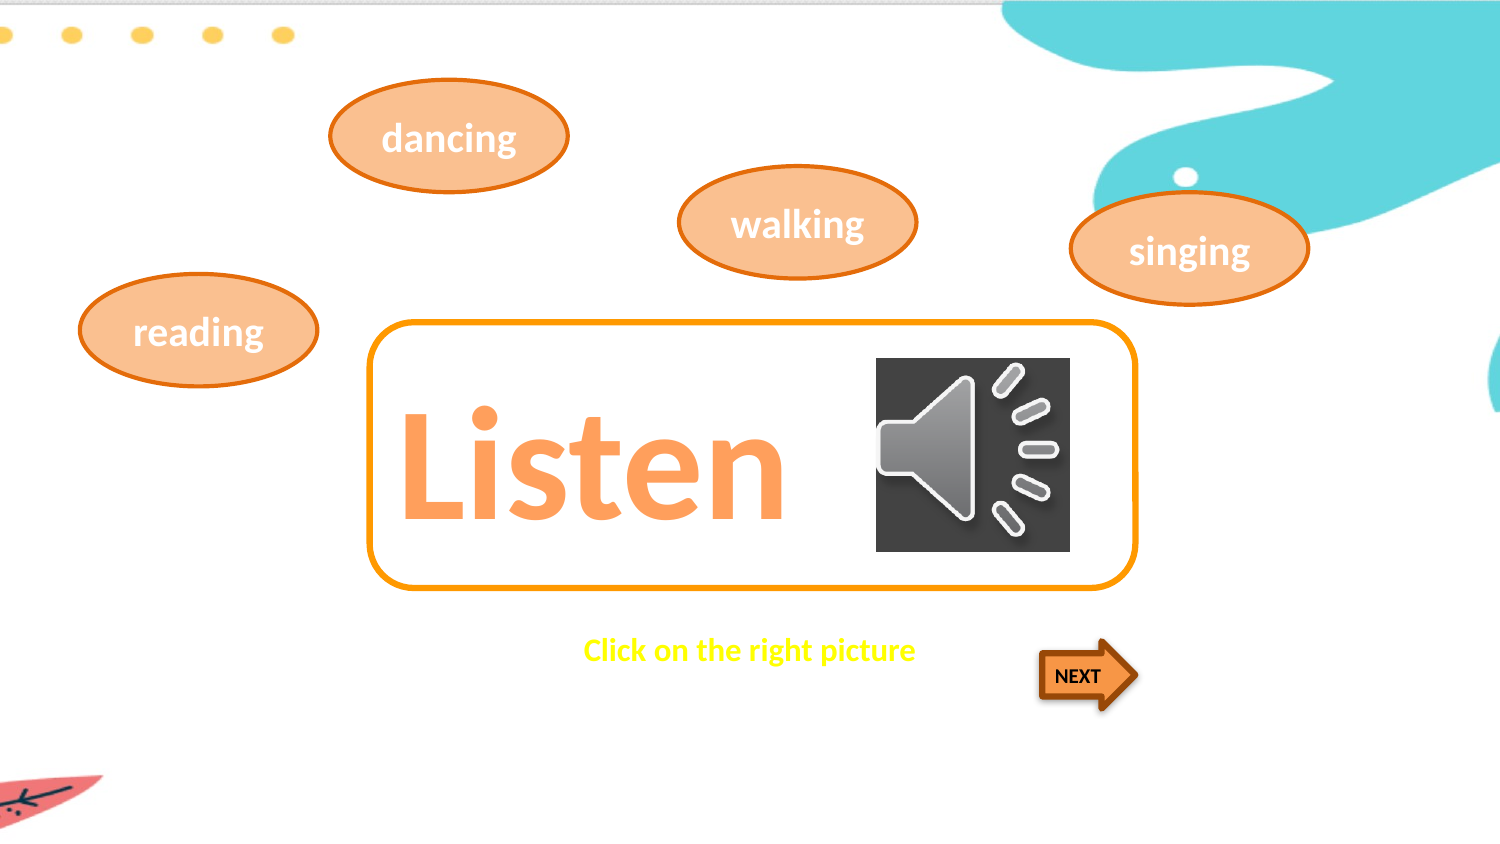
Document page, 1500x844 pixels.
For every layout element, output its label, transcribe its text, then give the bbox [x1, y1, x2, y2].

picture [0, 0, 1500, 844]
text_box Click on the right picture [475, 612, 1025, 685]
text_box reading [77, 271, 320, 389]
text_box NEXT [1039, 638, 1139, 712]
text_box Listen [367, 320, 1138, 591]
text_box walking [676, 163, 919, 281]
text_box singing [1068, 190, 1311, 307]
text_box dancing [328, 77, 570, 195]
